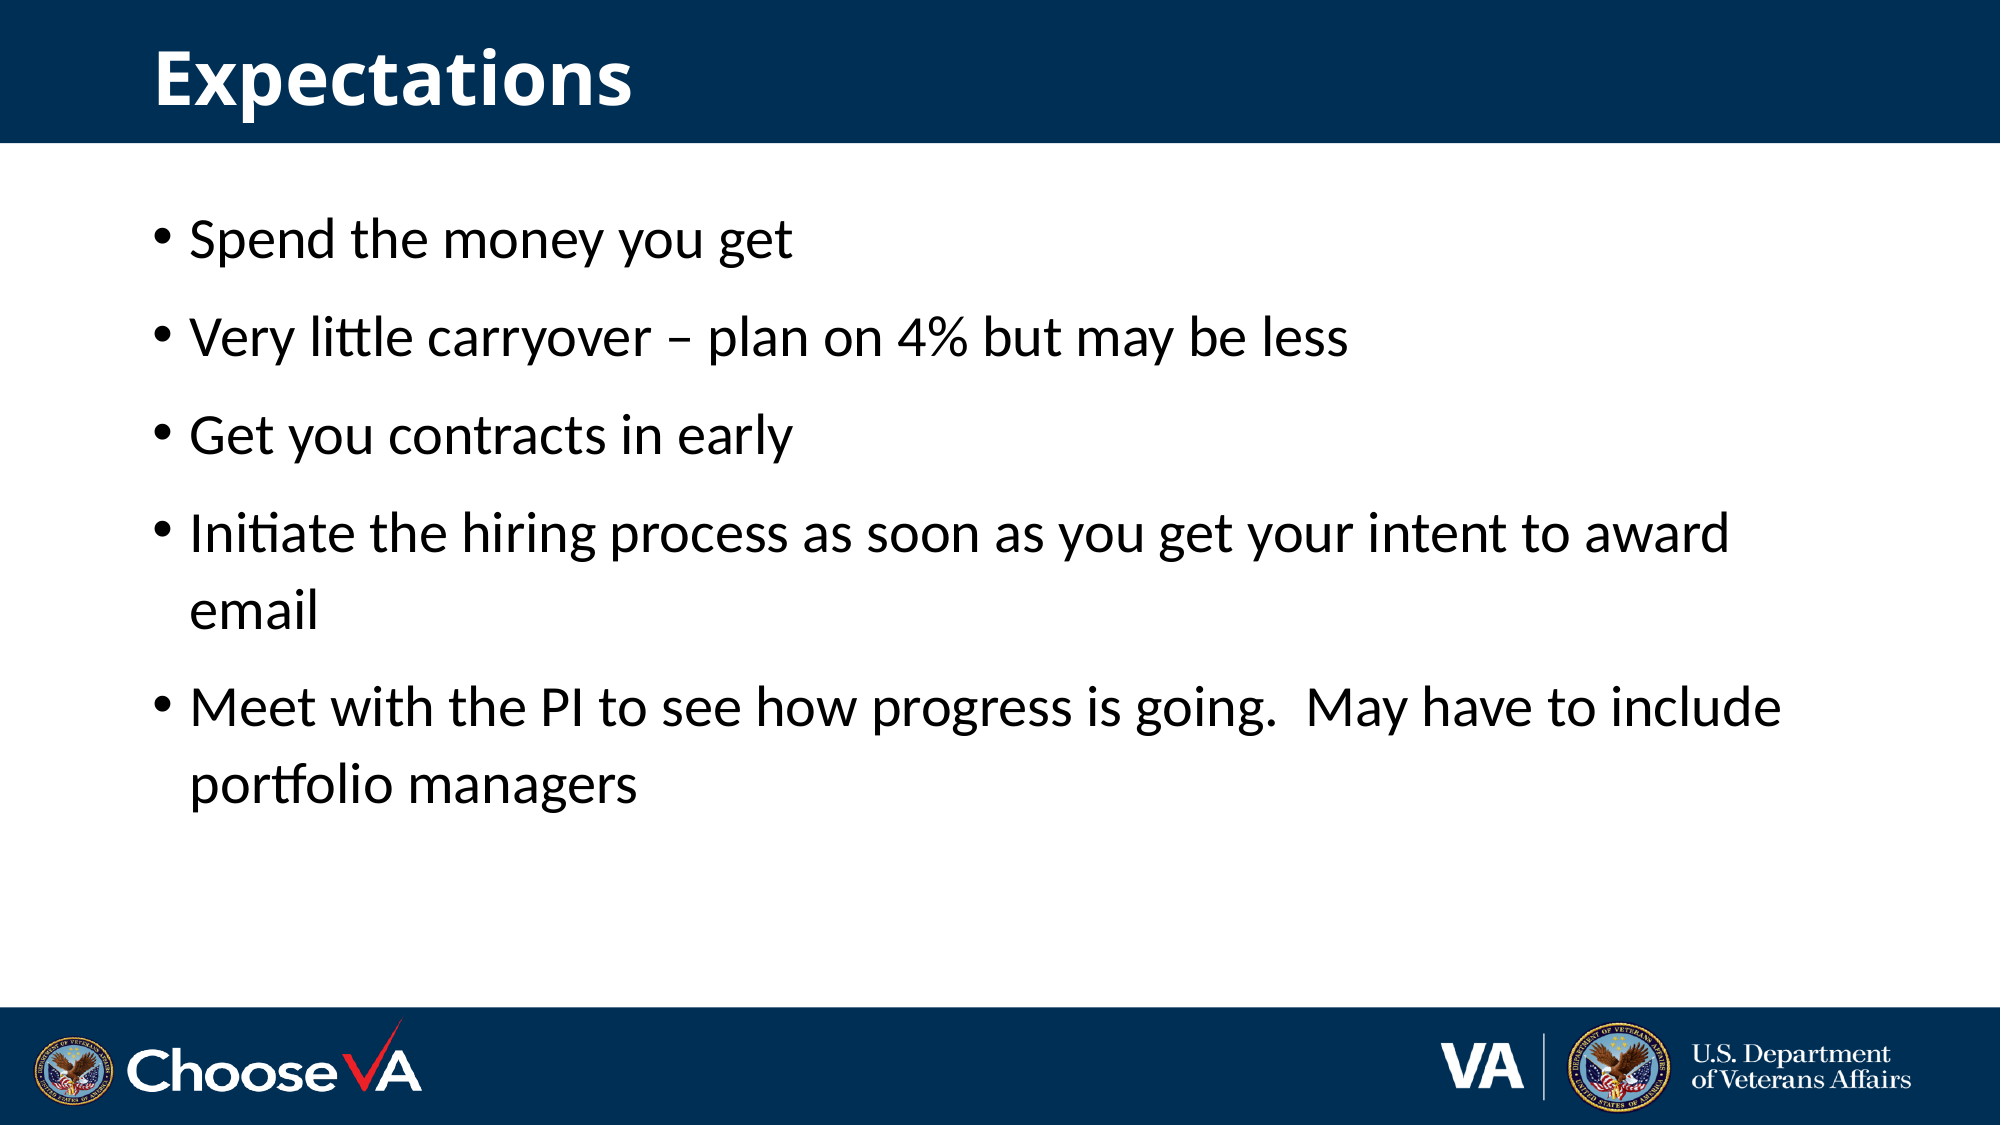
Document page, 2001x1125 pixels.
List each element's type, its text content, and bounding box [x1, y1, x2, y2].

picture [33, 1015, 422, 1106]
title Expectations [137, 19, 1863, 143]
picture [1434, 1014, 1917, 1120]
list Spend the money you get Very little carryover – plan on 4% but may be less Get you contracts in early Initiate the hiring process as soon as you get your intent to award email Meet with the PI to see how progress is going. May have to include portfolio managers [137, 186, 1863, 977]
